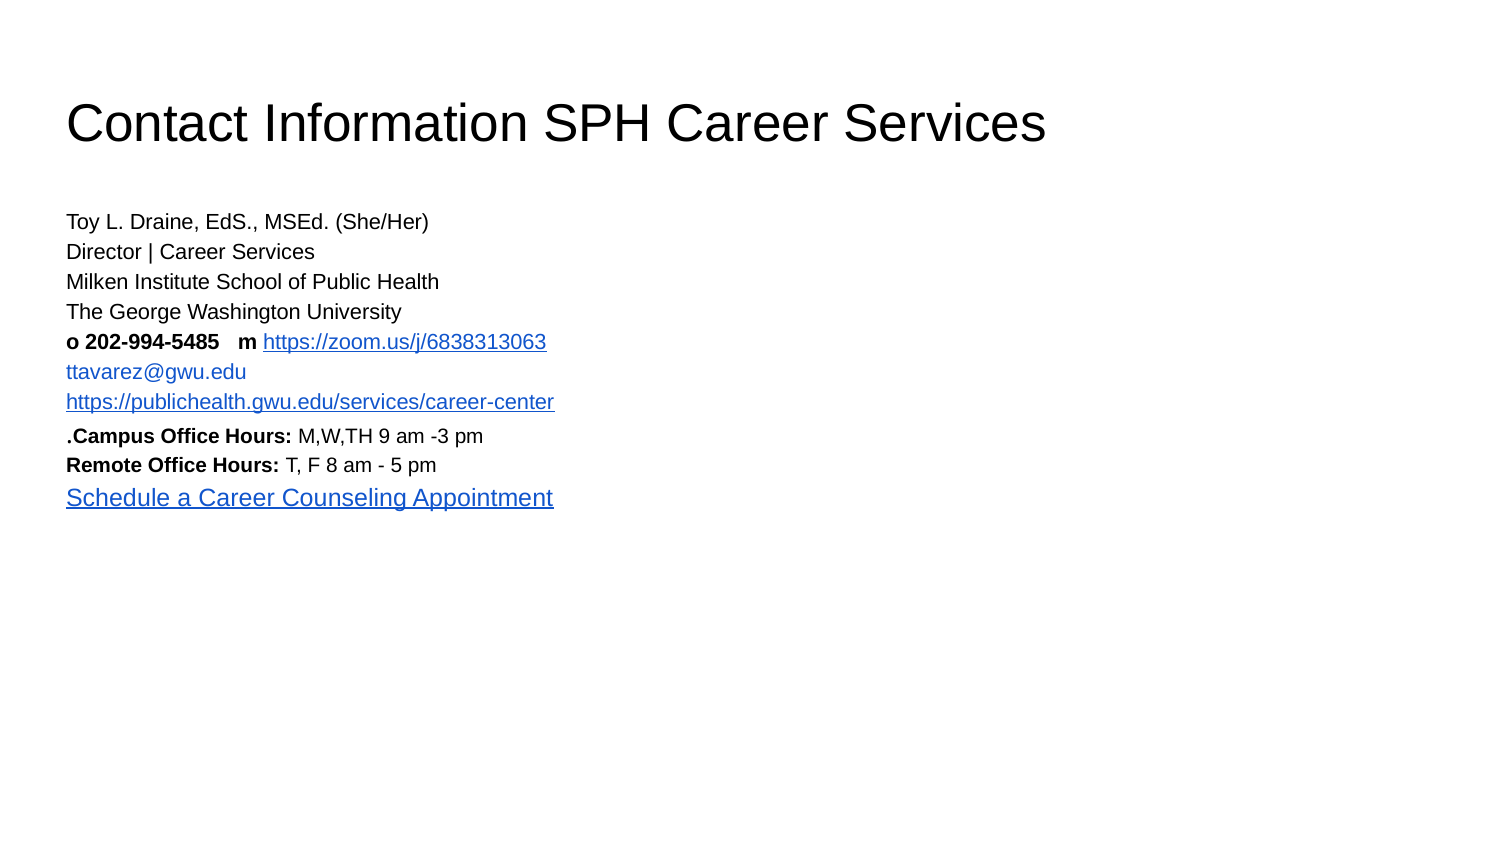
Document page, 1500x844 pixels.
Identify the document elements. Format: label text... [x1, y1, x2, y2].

title Contact Information SPH Career Services [51, 72, 1449, 167]
list Toy L. Draine, EdS., MSEd. (She/Her) Director | Career Services Milken Institute School of Public Health The George Washington University o 202-994-5485 m https://zoom.us/j/6838313063 ttavarez@gwu.edu https://publichealth.gwu.edu/services/career-center .Campus Office Hours: M,W,TH 9 am -3 pm Remote Office Hours: T, F 8 am - 5 pm Schedule a Career Counseling Appointment [51, 189, 708, 750]
